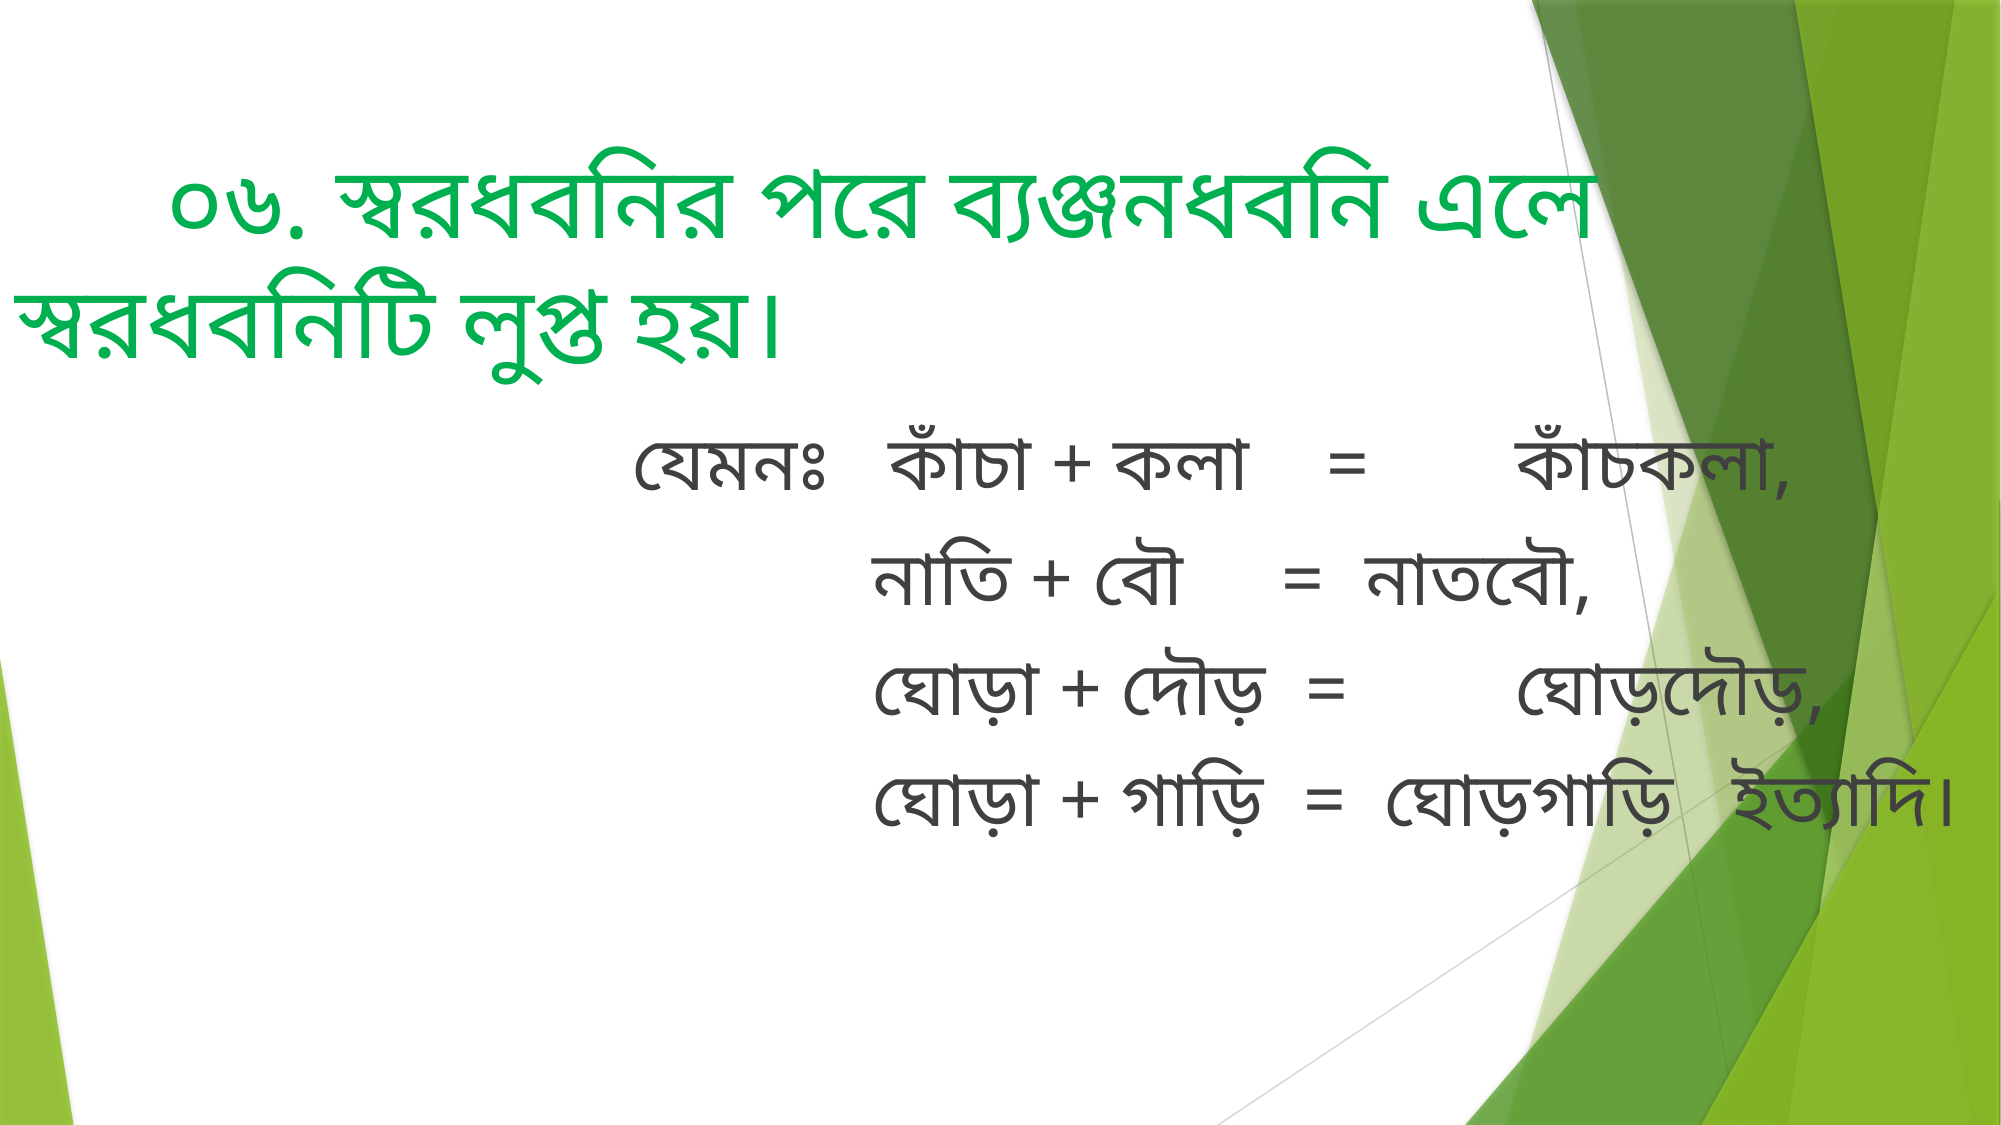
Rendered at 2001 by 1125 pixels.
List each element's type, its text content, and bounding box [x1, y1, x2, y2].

list ০৬. স্বরধবনির পরে ব্যঞ্জনধবনি এলে স্বরধবনিটি লুপ্ত হয়। যেমনঃ কাঁচা + কলা = কাঁচকলা, নাতি + বৌ = নাতবৌ, ঘোড়া + দৌড় = ঘোড়দৌড়, ঘোড়া + গাড়ি = ঘোড়গাড়ি ইত্যাদি। [0, 0, 2000, 1125]
